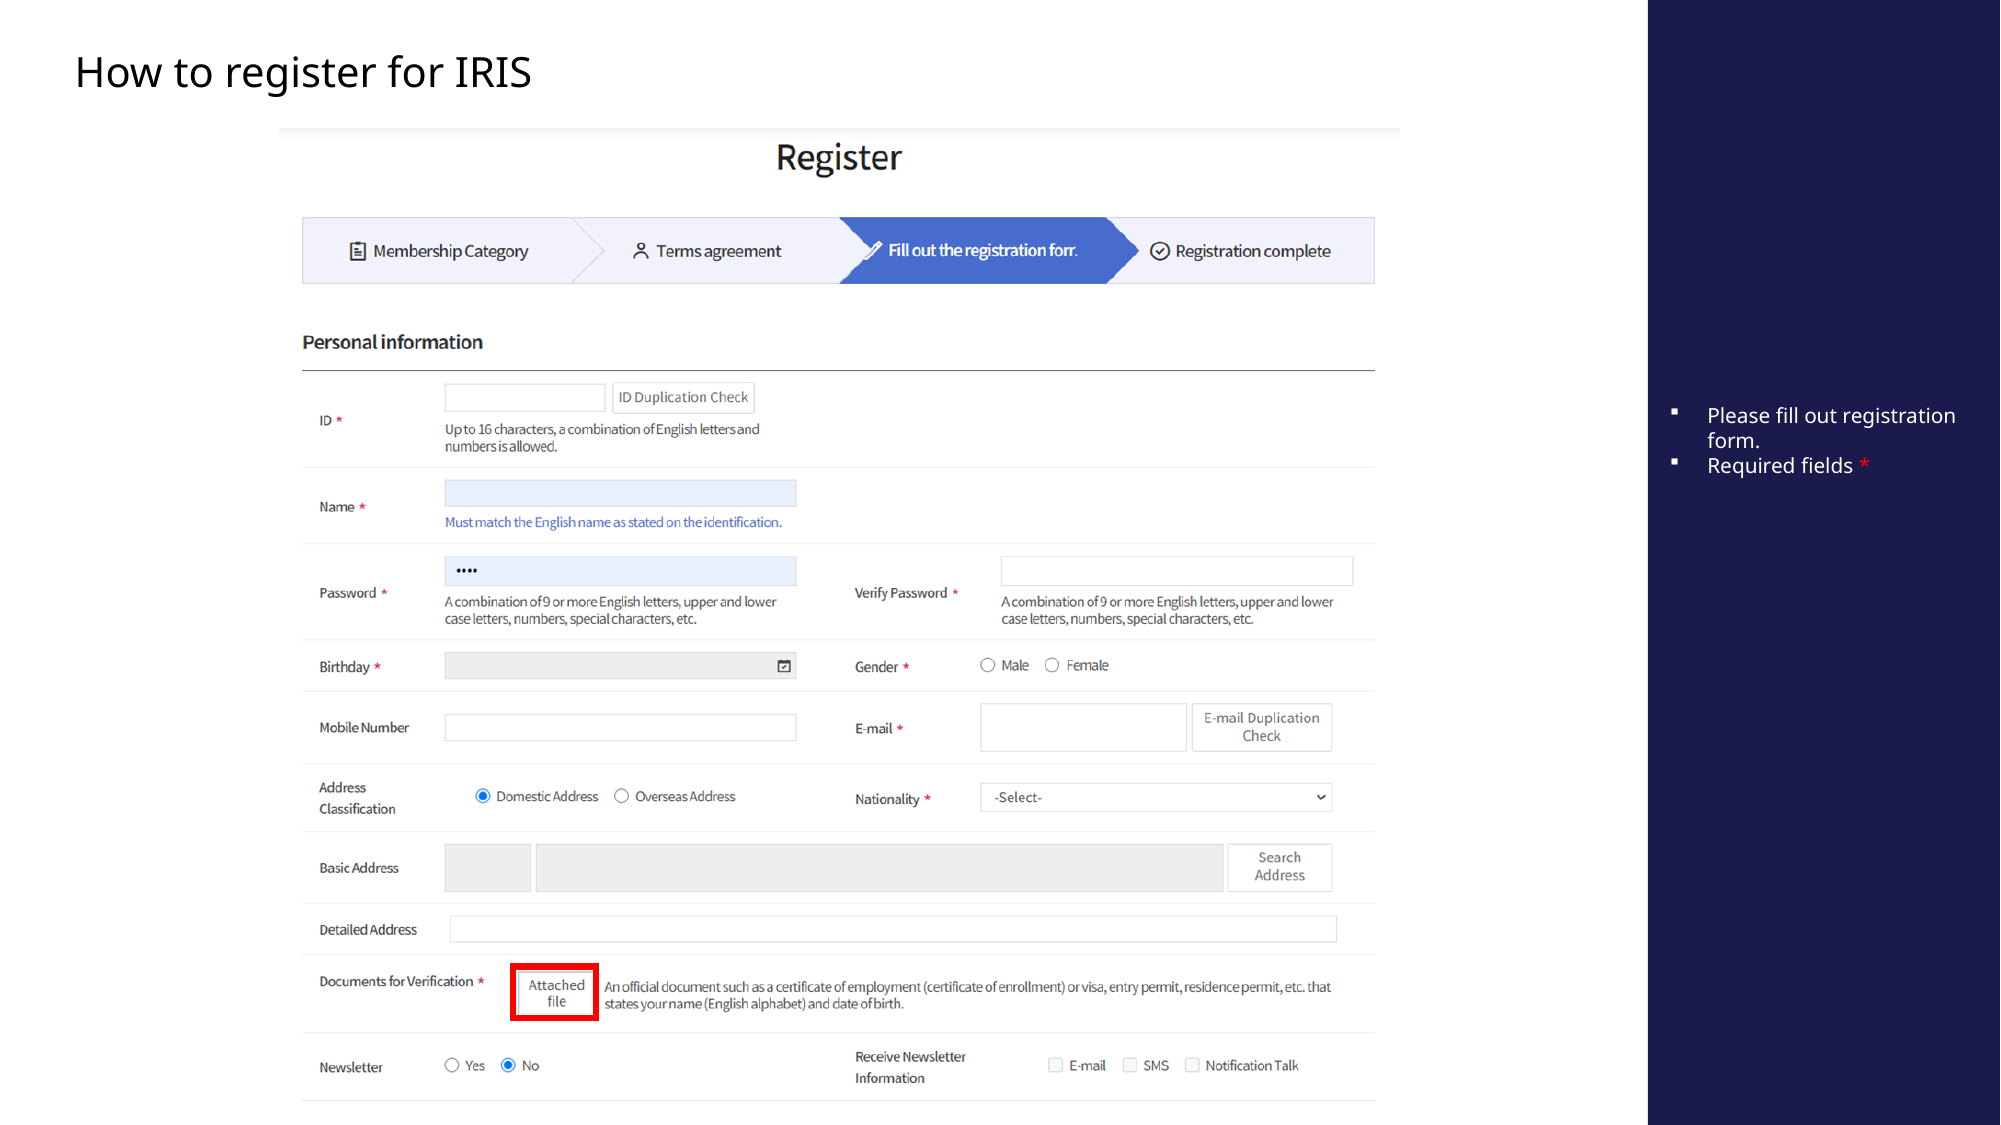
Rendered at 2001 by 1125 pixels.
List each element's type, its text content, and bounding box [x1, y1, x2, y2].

text_box Please fill out registration form. Required fields * [1654, 395, 2000, 485]
text_box How to register for IRIS [59, 38, 548, 103]
picture [279, 128, 1400, 1112]
text_box [1647, 0, 2000, 1125]
